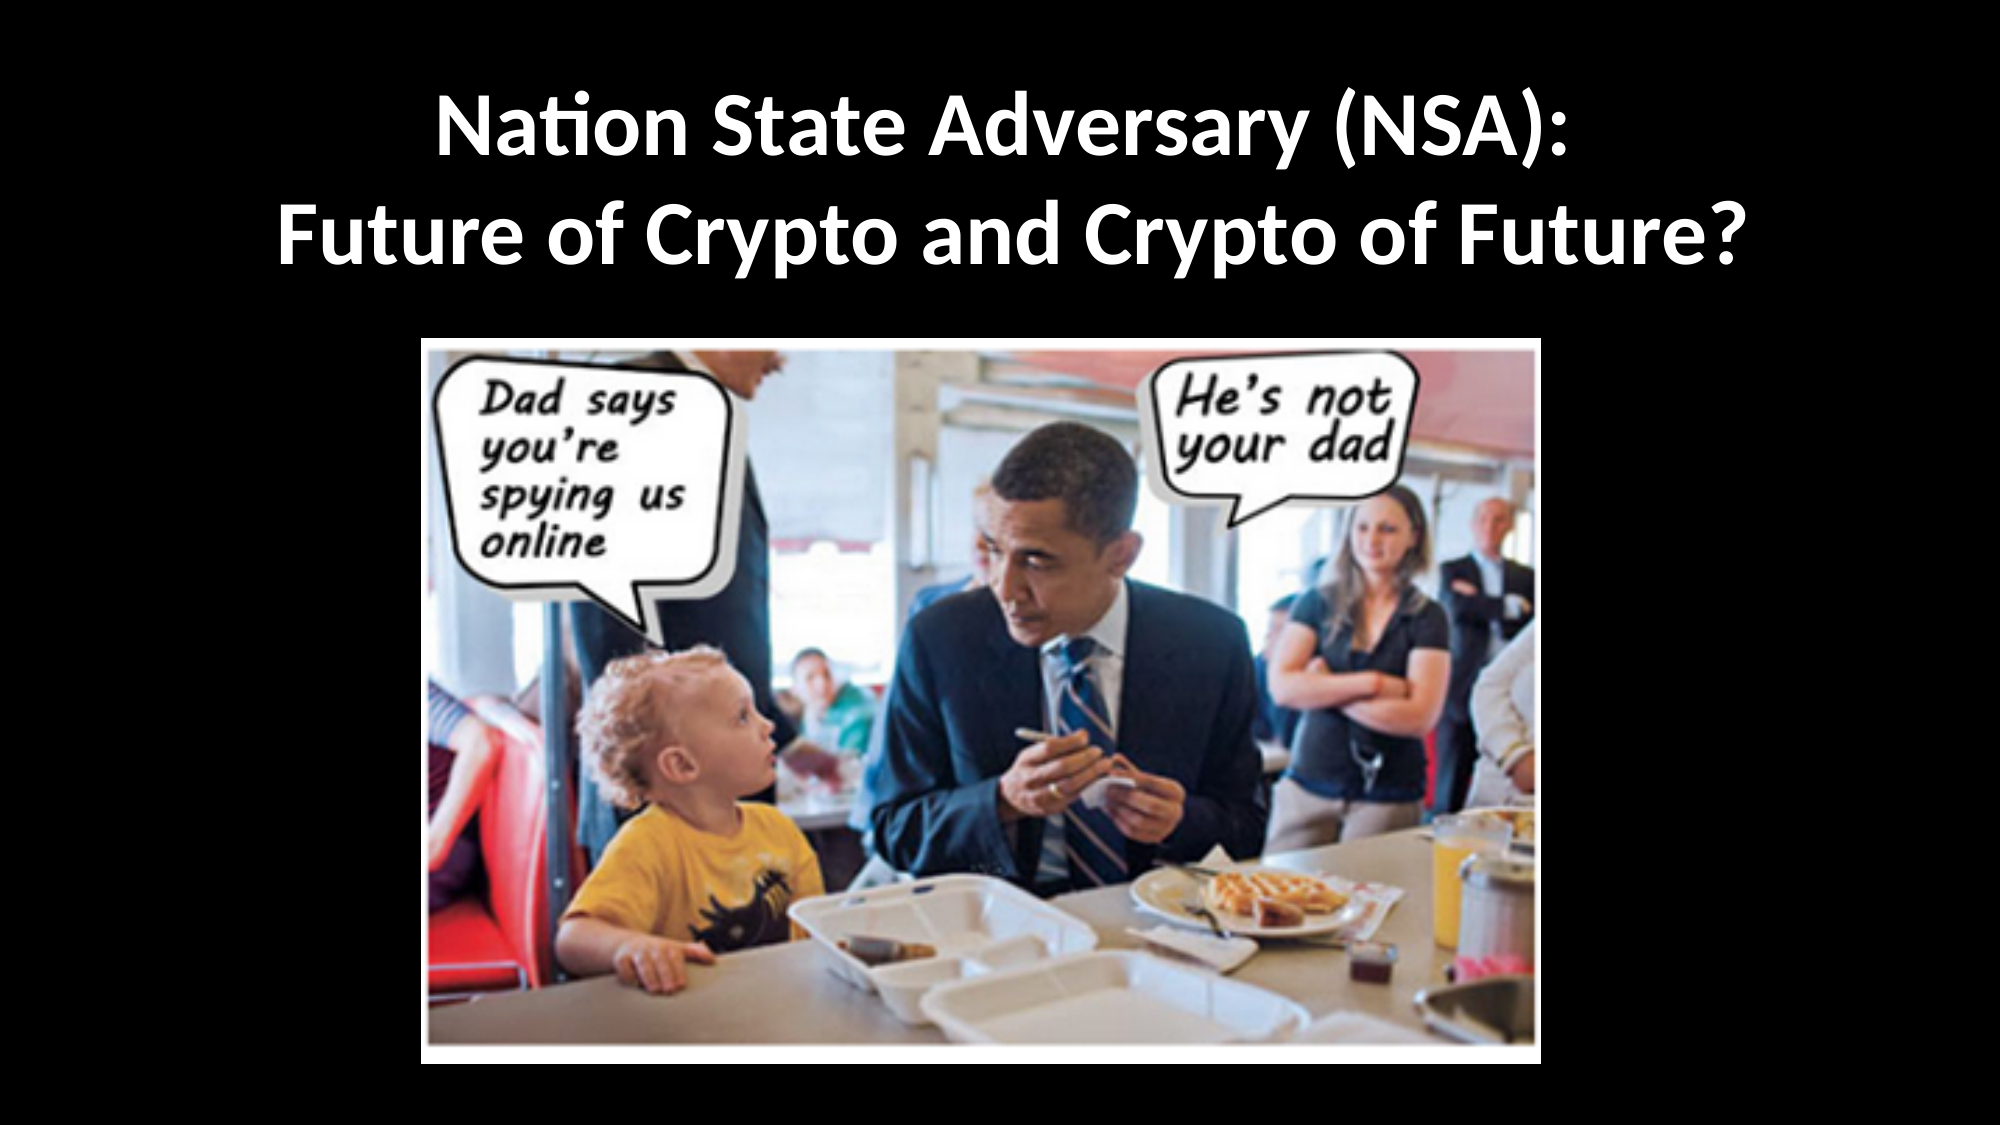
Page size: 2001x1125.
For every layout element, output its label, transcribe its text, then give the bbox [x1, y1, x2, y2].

text_box Nation State Adversary (NSA): Future of Crypto and Crypto of Future? [114, 42, 1914, 524]
picture [420, 337, 1541, 1065]
